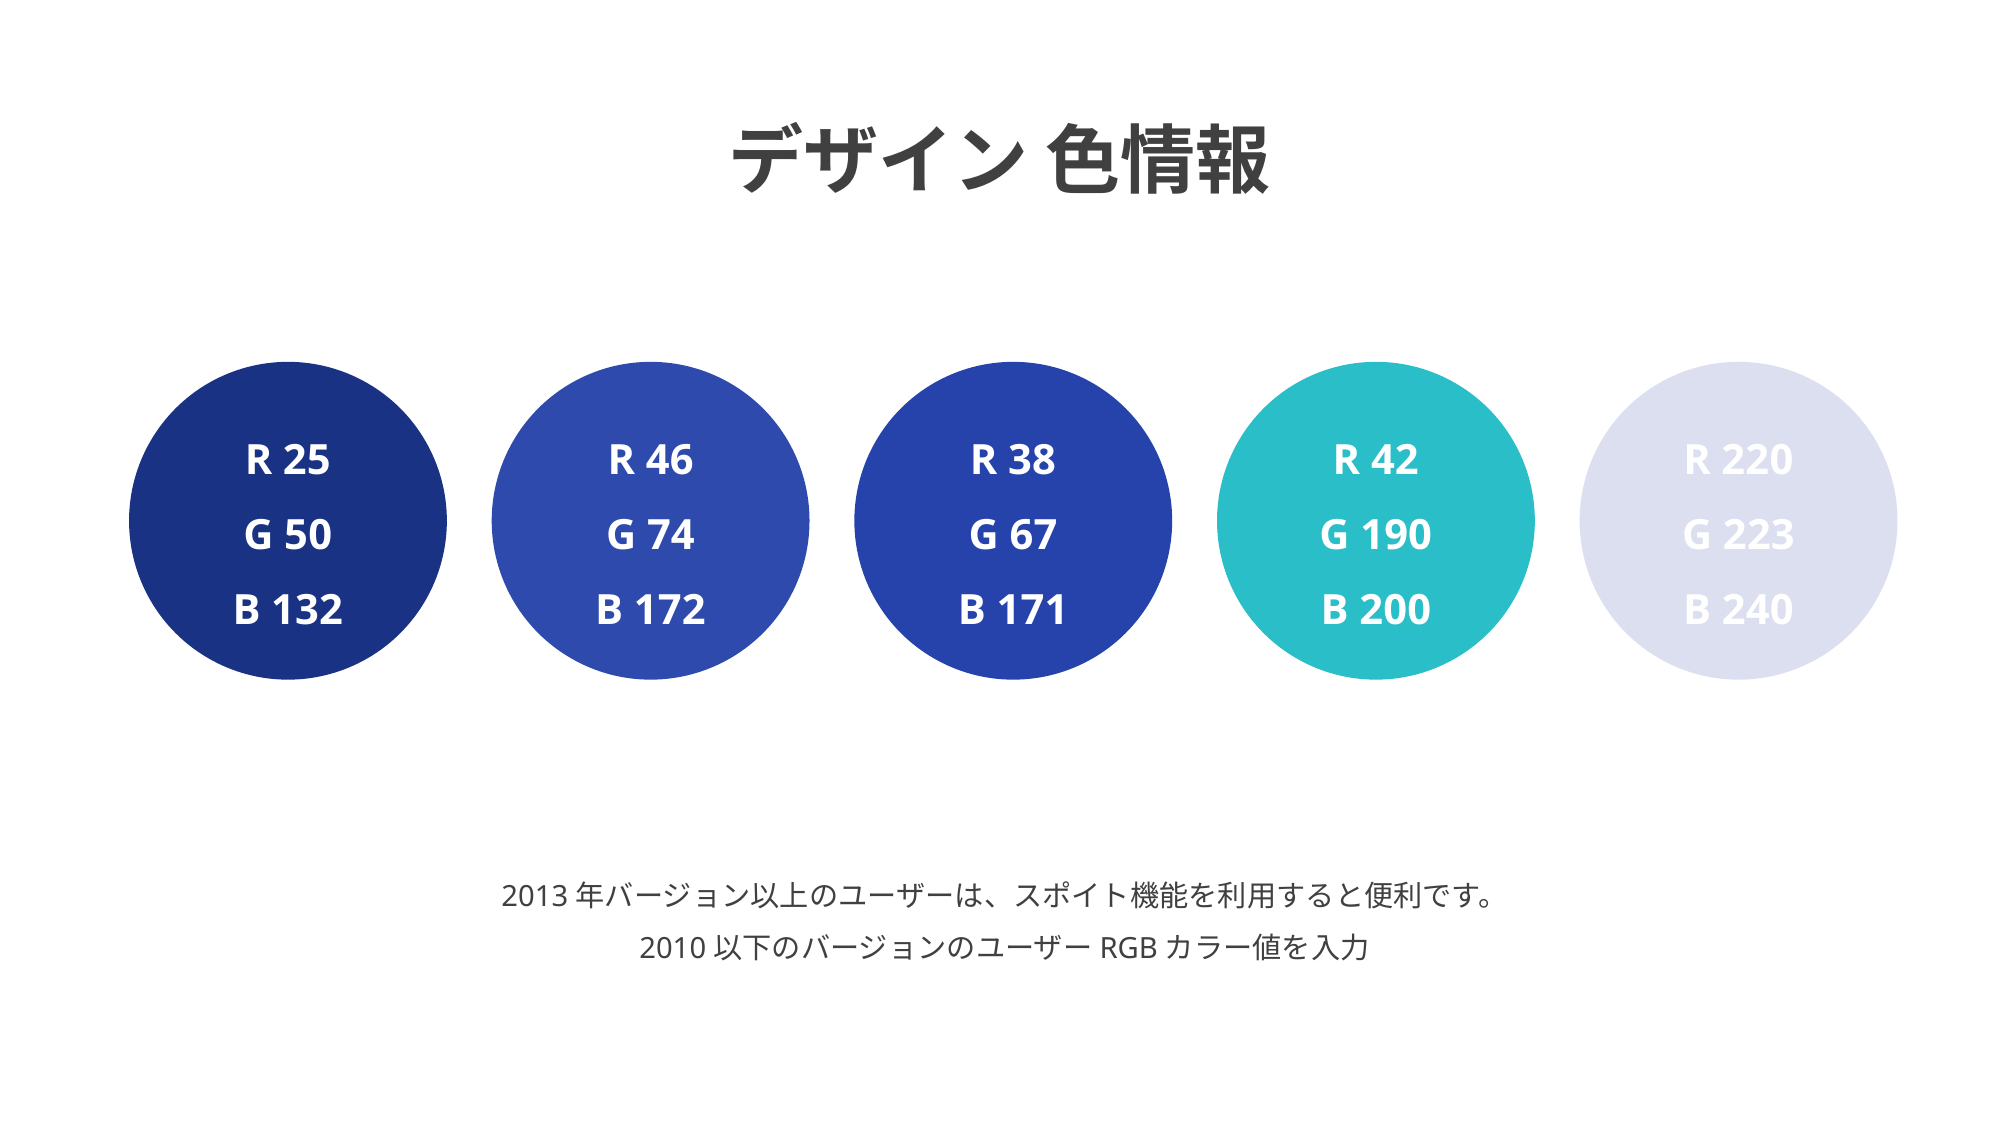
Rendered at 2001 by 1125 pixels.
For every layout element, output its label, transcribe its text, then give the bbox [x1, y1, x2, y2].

text_box R 42 G 190 B 200 [1215, 360, 1536, 681]
text_box R 46 G 74 B 172 [490, 360, 811, 681]
text_box R 25 G 50 B 132 [128, 360, 448, 681]
text_box デザイン 色情報 [636, 60, 1364, 210]
text_box 2013年バージョン以上のユーザーは、スポイト機能を利用すると便利です。 2010以下のバージョンのユーザーRGBカラー値を入力 [377, 852, 1632, 972]
text_box R 220 G 223 B 240 [1578, 360, 1899, 681]
text_box R 38 G 67 B 171 [853, 360, 1174, 681]
